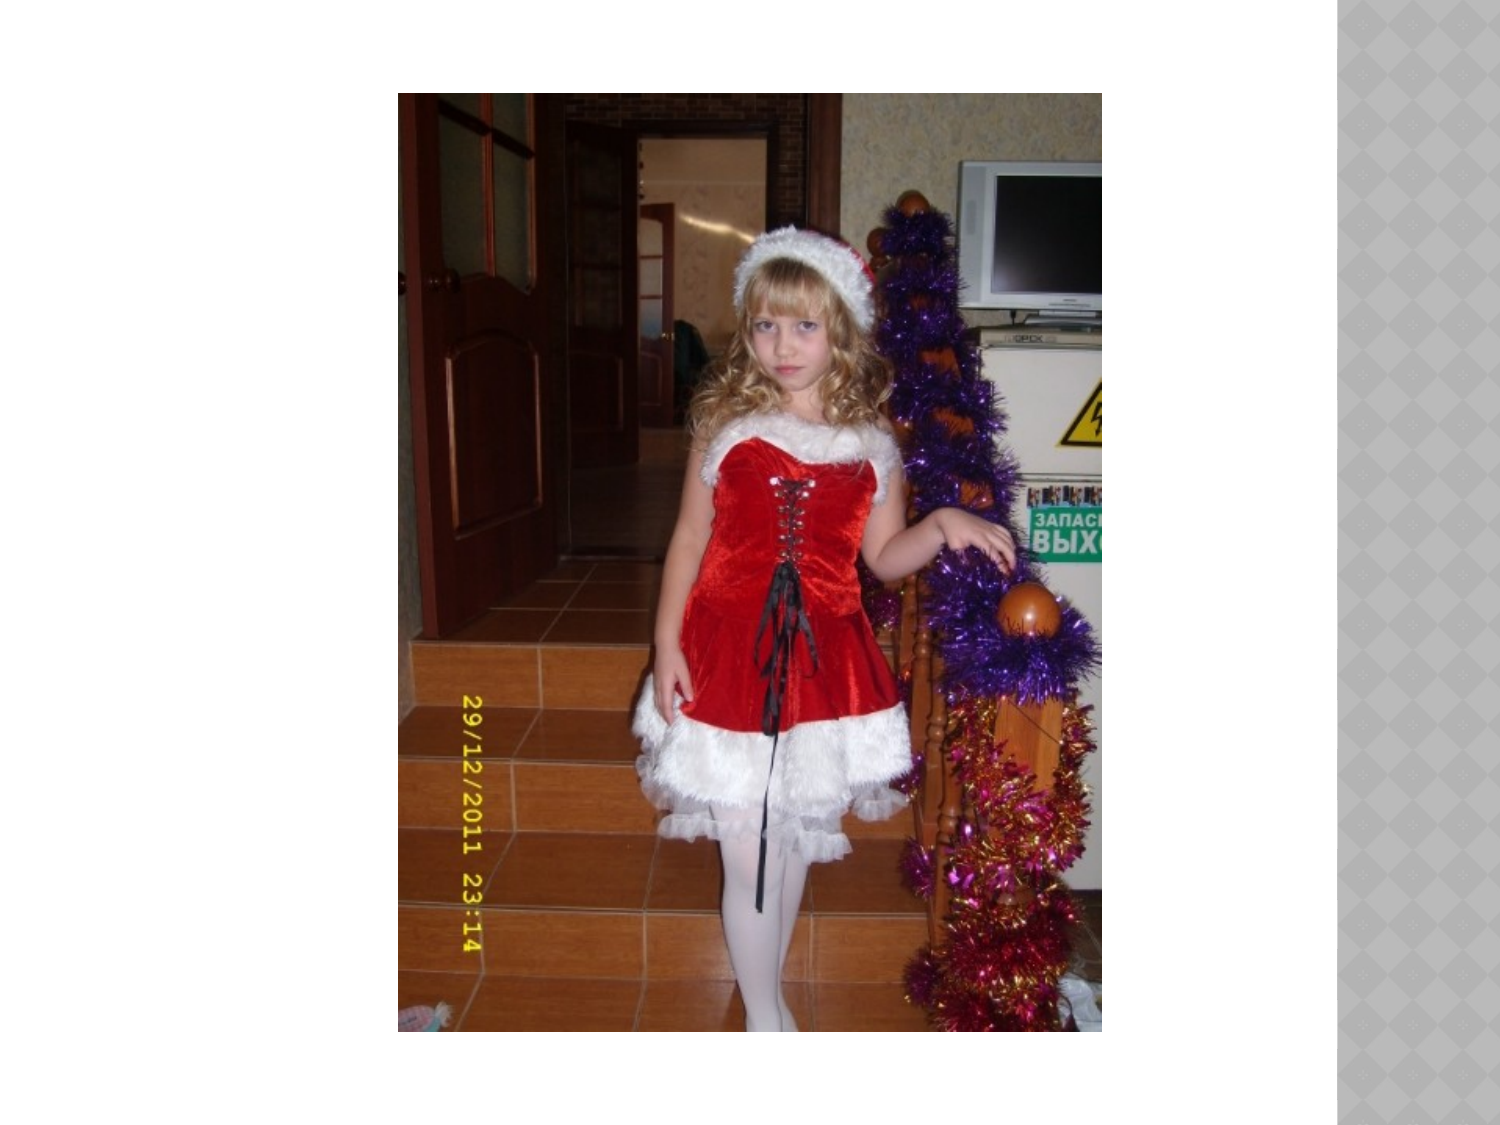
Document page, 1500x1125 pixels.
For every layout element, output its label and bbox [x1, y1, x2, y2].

picture [397, 93, 1102, 1032]
